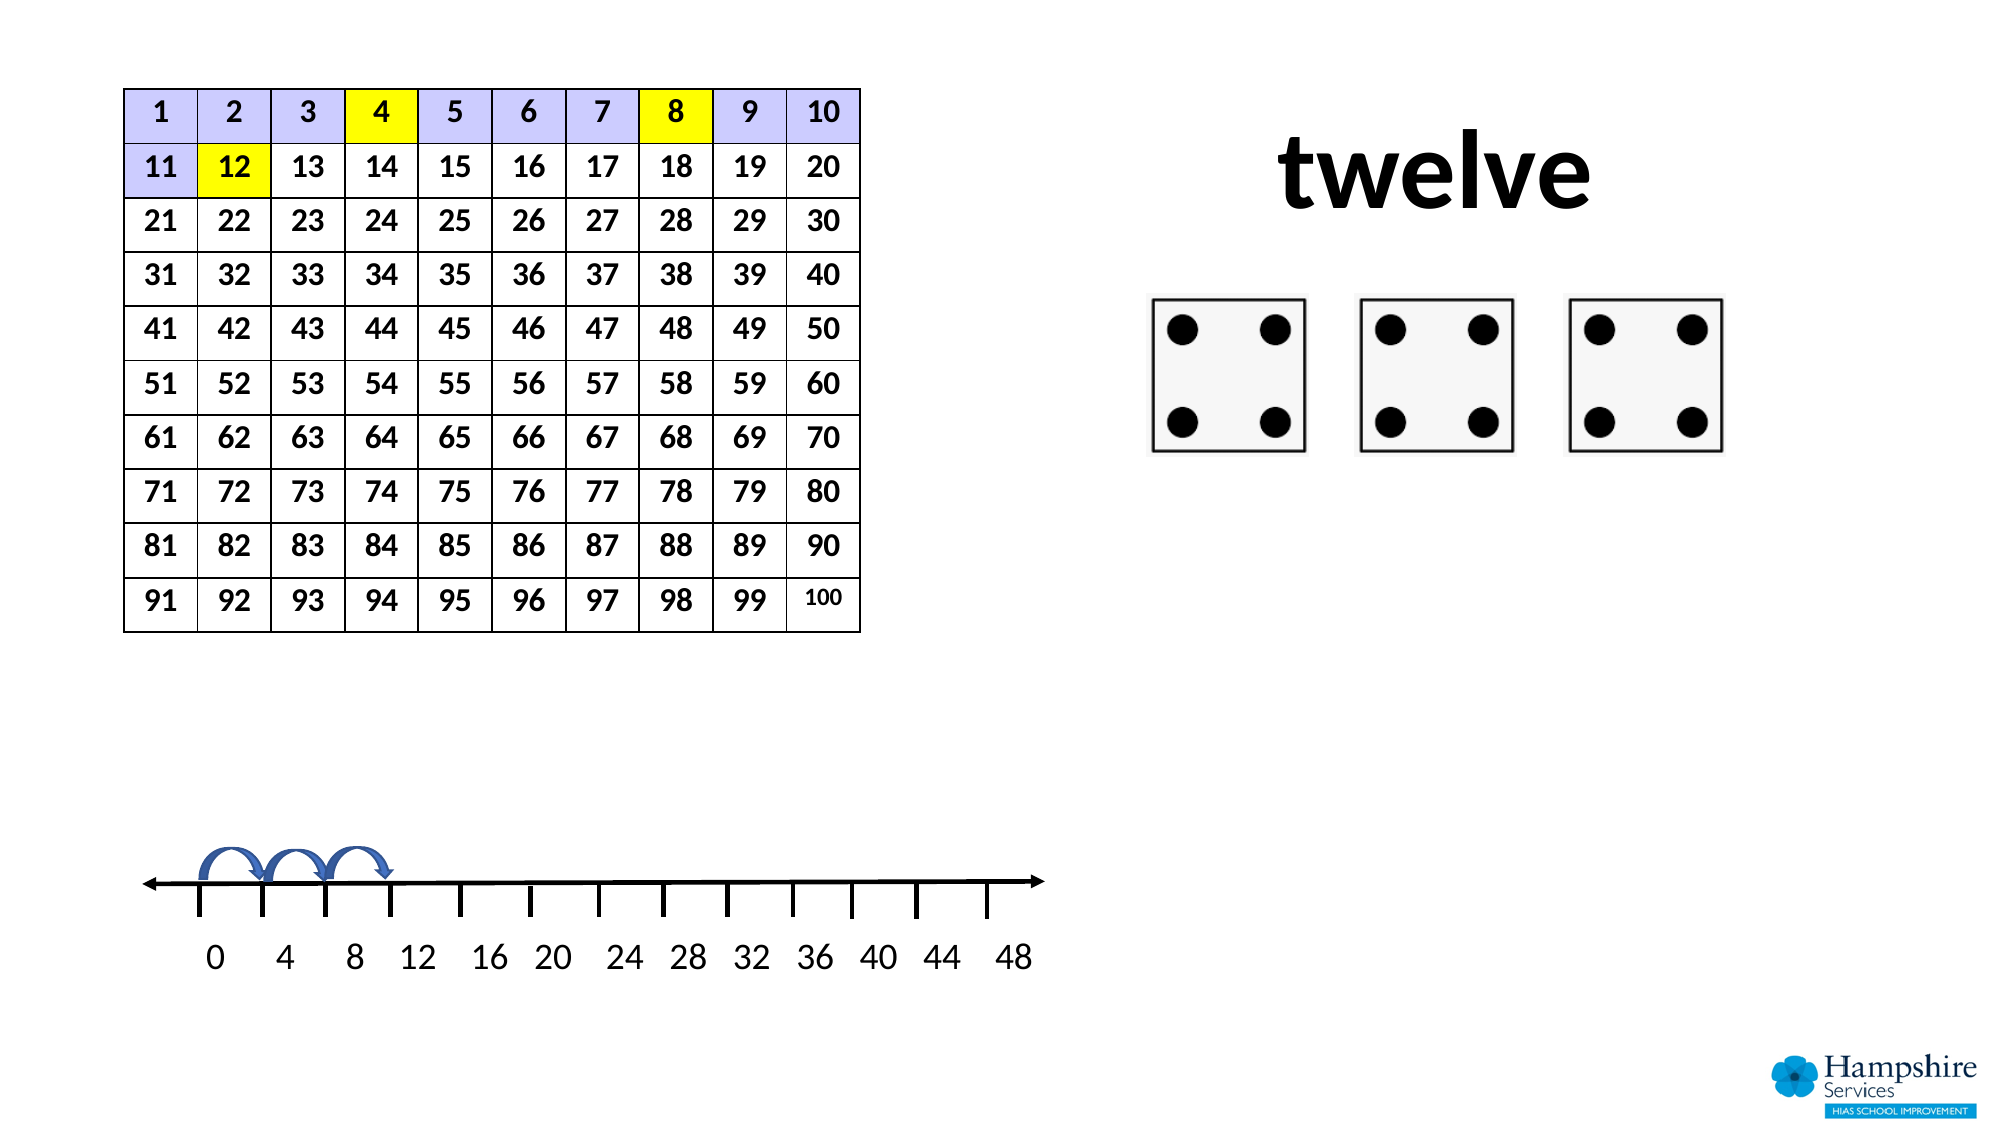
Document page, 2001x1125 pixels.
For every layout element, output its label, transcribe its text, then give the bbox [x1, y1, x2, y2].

table_cell 61 [125, 416, 197, 468]
table_cell 46 [493, 307, 565, 360]
table_cell 66 [493, 416, 565, 468]
table_cell 91 [125, 579, 197, 631]
table_cell 19 [714, 144, 786, 197]
table_cell 79 [714, 470, 786, 522]
table_cell 65 [419, 416, 491, 468]
table_cell 75 [419, 470, 491, 522]
table_cell 34 [346, 253, 417, 305]
table_header 10 [787, 90, 859, 143]
table_cell 69 [714, 416, 786, 468]
table_cell 32 [198, 253, 270, 305]
table_cell 27 [567, 199, 638, 251]
text_box [198, 846, 264, 881]
table_cell 17 [567, 144, 638, 197]
table_cell 77 [567, 470, 638, 522]
table_cell 50 [787, 307, 859, 360]
table_cell 67 [567, 416, 638, 468]
table_cell 96 [493, 579, 565, 631]
table_cell 98 [640, 579, 712, 631]
text_box [324, 846, 395, 880]
table_cell 31 [125, 253, 197, 305]
table_cell 88 [640, 524, 712, 577]
text_box [263, 848, 327, 881]
table_cell 92 [198, 579, 270, 631]
table_cell 11 [125, 144, 197, 197]
picture [1146, 293, 1309, 457]
table_cell 70 [787, 416, 859, 468]
table_cell 56 [493, 361, 565, 414]
table_cell 26 [493, 199, 565, 251]
table_cell 63 [272, 416, 344, 468]
table_cell 51 [125, 361, 197, 414]
table_cell 99 [714, 579, 786, 631]
table_cell 33 [272, 253, 344, 305]
table_cell 81 [125, 524, 197, 577]
table_cell 14 [346, 144, 417, 197]
table_cell 52 [198, 361, 270, 414]
table_cell 37 [567, 253, 638, 305]
table_cell 44 [346, 307, 417, 360]
table_cell 23 [272, 199, 344, 251]
table_cell 95 [419, 579, 491, 631]
table_cell 62 [198, 416, 270, 468]
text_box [142, 881, 1070, 986]
table_cell 22 [198, 199, 270, 251]
table_cell 73 [272, 470, 344, 522]
table_cell 20 [787, 144, 859, 197]
table_cell 39 [714, 253, 786, 305]
table_header 2 [198, 90, 270, 143]
table_cell 85 [419, 524, 491, 577]
text_box twelve [1262, 89, 1609, 239]
table_cell 58 [640, 361, 712, 414]
table_cell 89 [714, 524, 786, 577]
table_cell 87 [567, 524, 638, 577]
table_cell 29 [714, 199, 786, 251]
table_header 3 [272, 90, 344, 143]
table_cell 82 [198, 524, 270, 577]
picture [1563, 293, 1726, 457]
table_cell 41 [125, 307, 197, 360]
table_header 5 [419, 90, 491, 143]
table_cell 47 [567, 307, 638, 360]
table_cell 24 [346, 199, 417, 251]
table_header 6 [493, 90, 565, 143]
table_cell 36 [493, 253, 565, 305]
table_header 8 [640, 90, 712, 143]
table_cell 97 [567, 579, 638, 631]
picture [1354, 293, 1517, 457]
table_cell 93 [272, 579, 344, 631]
table_cell 74 [346, 470, 417, 522]
table_cell 84 [346, 524, 417, 577]
table_cell 76 [493, 470, 565, 522]
table_cell 94 [346, 579, 417, 631]
table_cell 68 [640, 416, 712, 468]
table_cell 21 [125, 199, 197, 251]
table_cell 64 [346, 416, 417, 468]
table_cell 60 [787, 361, 859, 414]
table_cell 16 [493, 144, 565, 197]
picture [1761, 1037, 1991, 1125]
table_header 1 [125, 90, 197, 143]
table_cell 30 [787, 199, 859, 251]
table_cell 86 [493, 524, 565, 577]
table_cell 80 [787, 470, 859, 522]
table_cell 78 [640, 470, 712, 522]
table_cell 18 [640, 144, 712, 197]
table_cell 38 [640, 253, 712, 305]
table_cell 72 [198, 470, 270, 522]
table_cell 55 [419, 361, 491, 414]
table_cell 53 [272, 361, 344, 414]
table_cell 12 [198, 144, 270, 197]
table_header 9 [714, 90, 786, 143]
table_cell 54 [346, 361, 417, 414]
table_cell 48 [640, 307, 712, 360]
table_cell 13 [272, 144, 344, 197]
table_cell 57 [567, 361, 638, 414]
table_cell 40 [787, 253, 859, 305]
table_header 4 [346, 90, 417, 143]
table_header 7 [567, 90, 638, 143]
table_cell 25 [419, 199, 491, 251]
table_cell 71 [125, 470, 197, 522]
table_cell 15 [419, 144, 491, 197]
table_cell 49 [714, 307, 786, 360]
table_cell 83 [272, 524, 344, 577]
table_cell 45 [419, 307, 491, 360]
table_cell 43 [272, 307, 344, 360]
table_cell 42 [198, 307, 270, 360]
table_cell 59 [714, 361, 786, 414]
table_cell 28 [640, 199, 712, 251]
table_cell 90 [787, 524, 859, 577]
table_cell 35 [419, 253, 491, 305]
table_cell 100 [787, 579, 859, 631]
